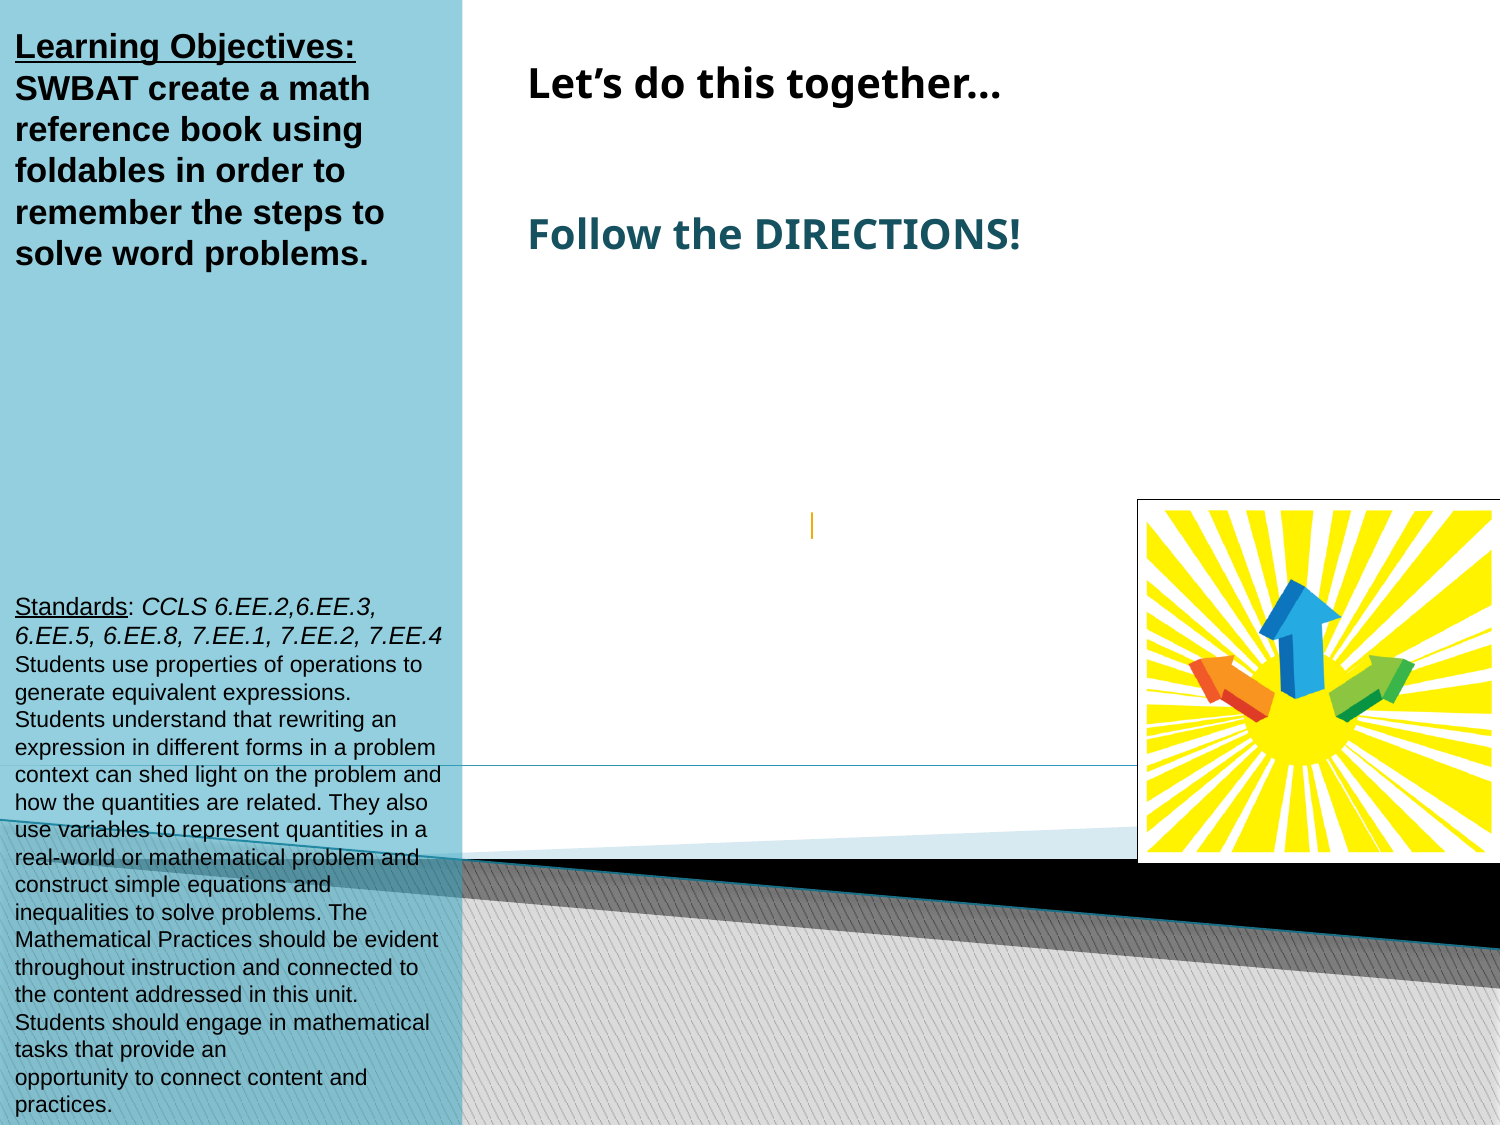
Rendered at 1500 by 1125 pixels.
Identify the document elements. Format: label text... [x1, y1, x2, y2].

text_box Let’s do this together… Follow the DIRECTIONS! [512, 49, 1500, 265]
title Learning Objectives: SWBAT create a math reference book using foldables in order to remember the steps to solve word problems. Standards: CCLS 6.EE.2,6.EE.3, 6.EE.5, 6.EE.8, 7.EE.1, 7.EE.2, 7.EE.4 Students use properties of operations to generate equivalent expressions. Students understand that rewriting an expression in different forms in a problem context can shed light on the problem and how the quantities are related. They also use variables to represent quantities in a real-world or mathematical problem and construct simple equations and inequalities to solve problems. The Mathematical Practices should be evident throughout instruction and connected to the content addressed in this unit. Students should engage in mathematical tasks that provide an opportunity to connect content and practices. [0, 0, 463, 1125]
picture [1137, 499, 1500, 863]
subtitle [462, 0, 1500, 1123]
